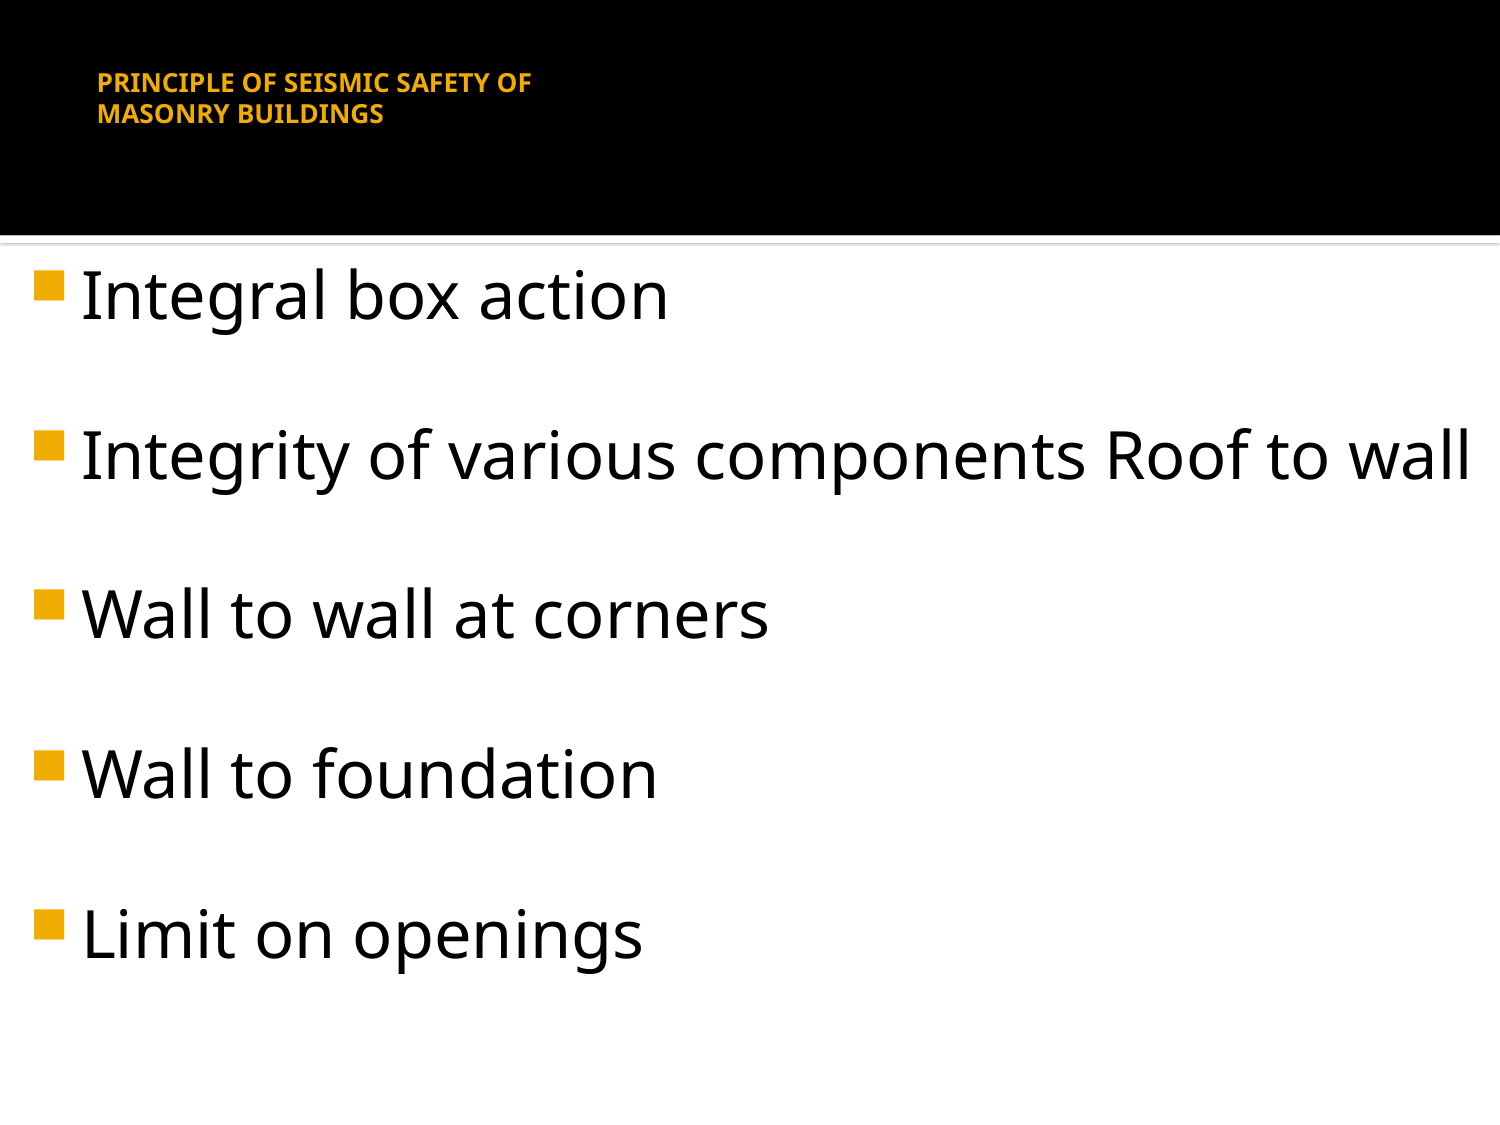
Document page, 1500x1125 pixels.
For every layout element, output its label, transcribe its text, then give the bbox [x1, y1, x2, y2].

list Integral box action Integrity of various components Roof to wall Wall to wall at corners Wall to foundation Limit on openings [0, 237, 1500, 1125]
title PRINCIPLE OF SEISMIC SAFETY OF MASONRY BUILDINGS [75, 25, 1425, 138]
